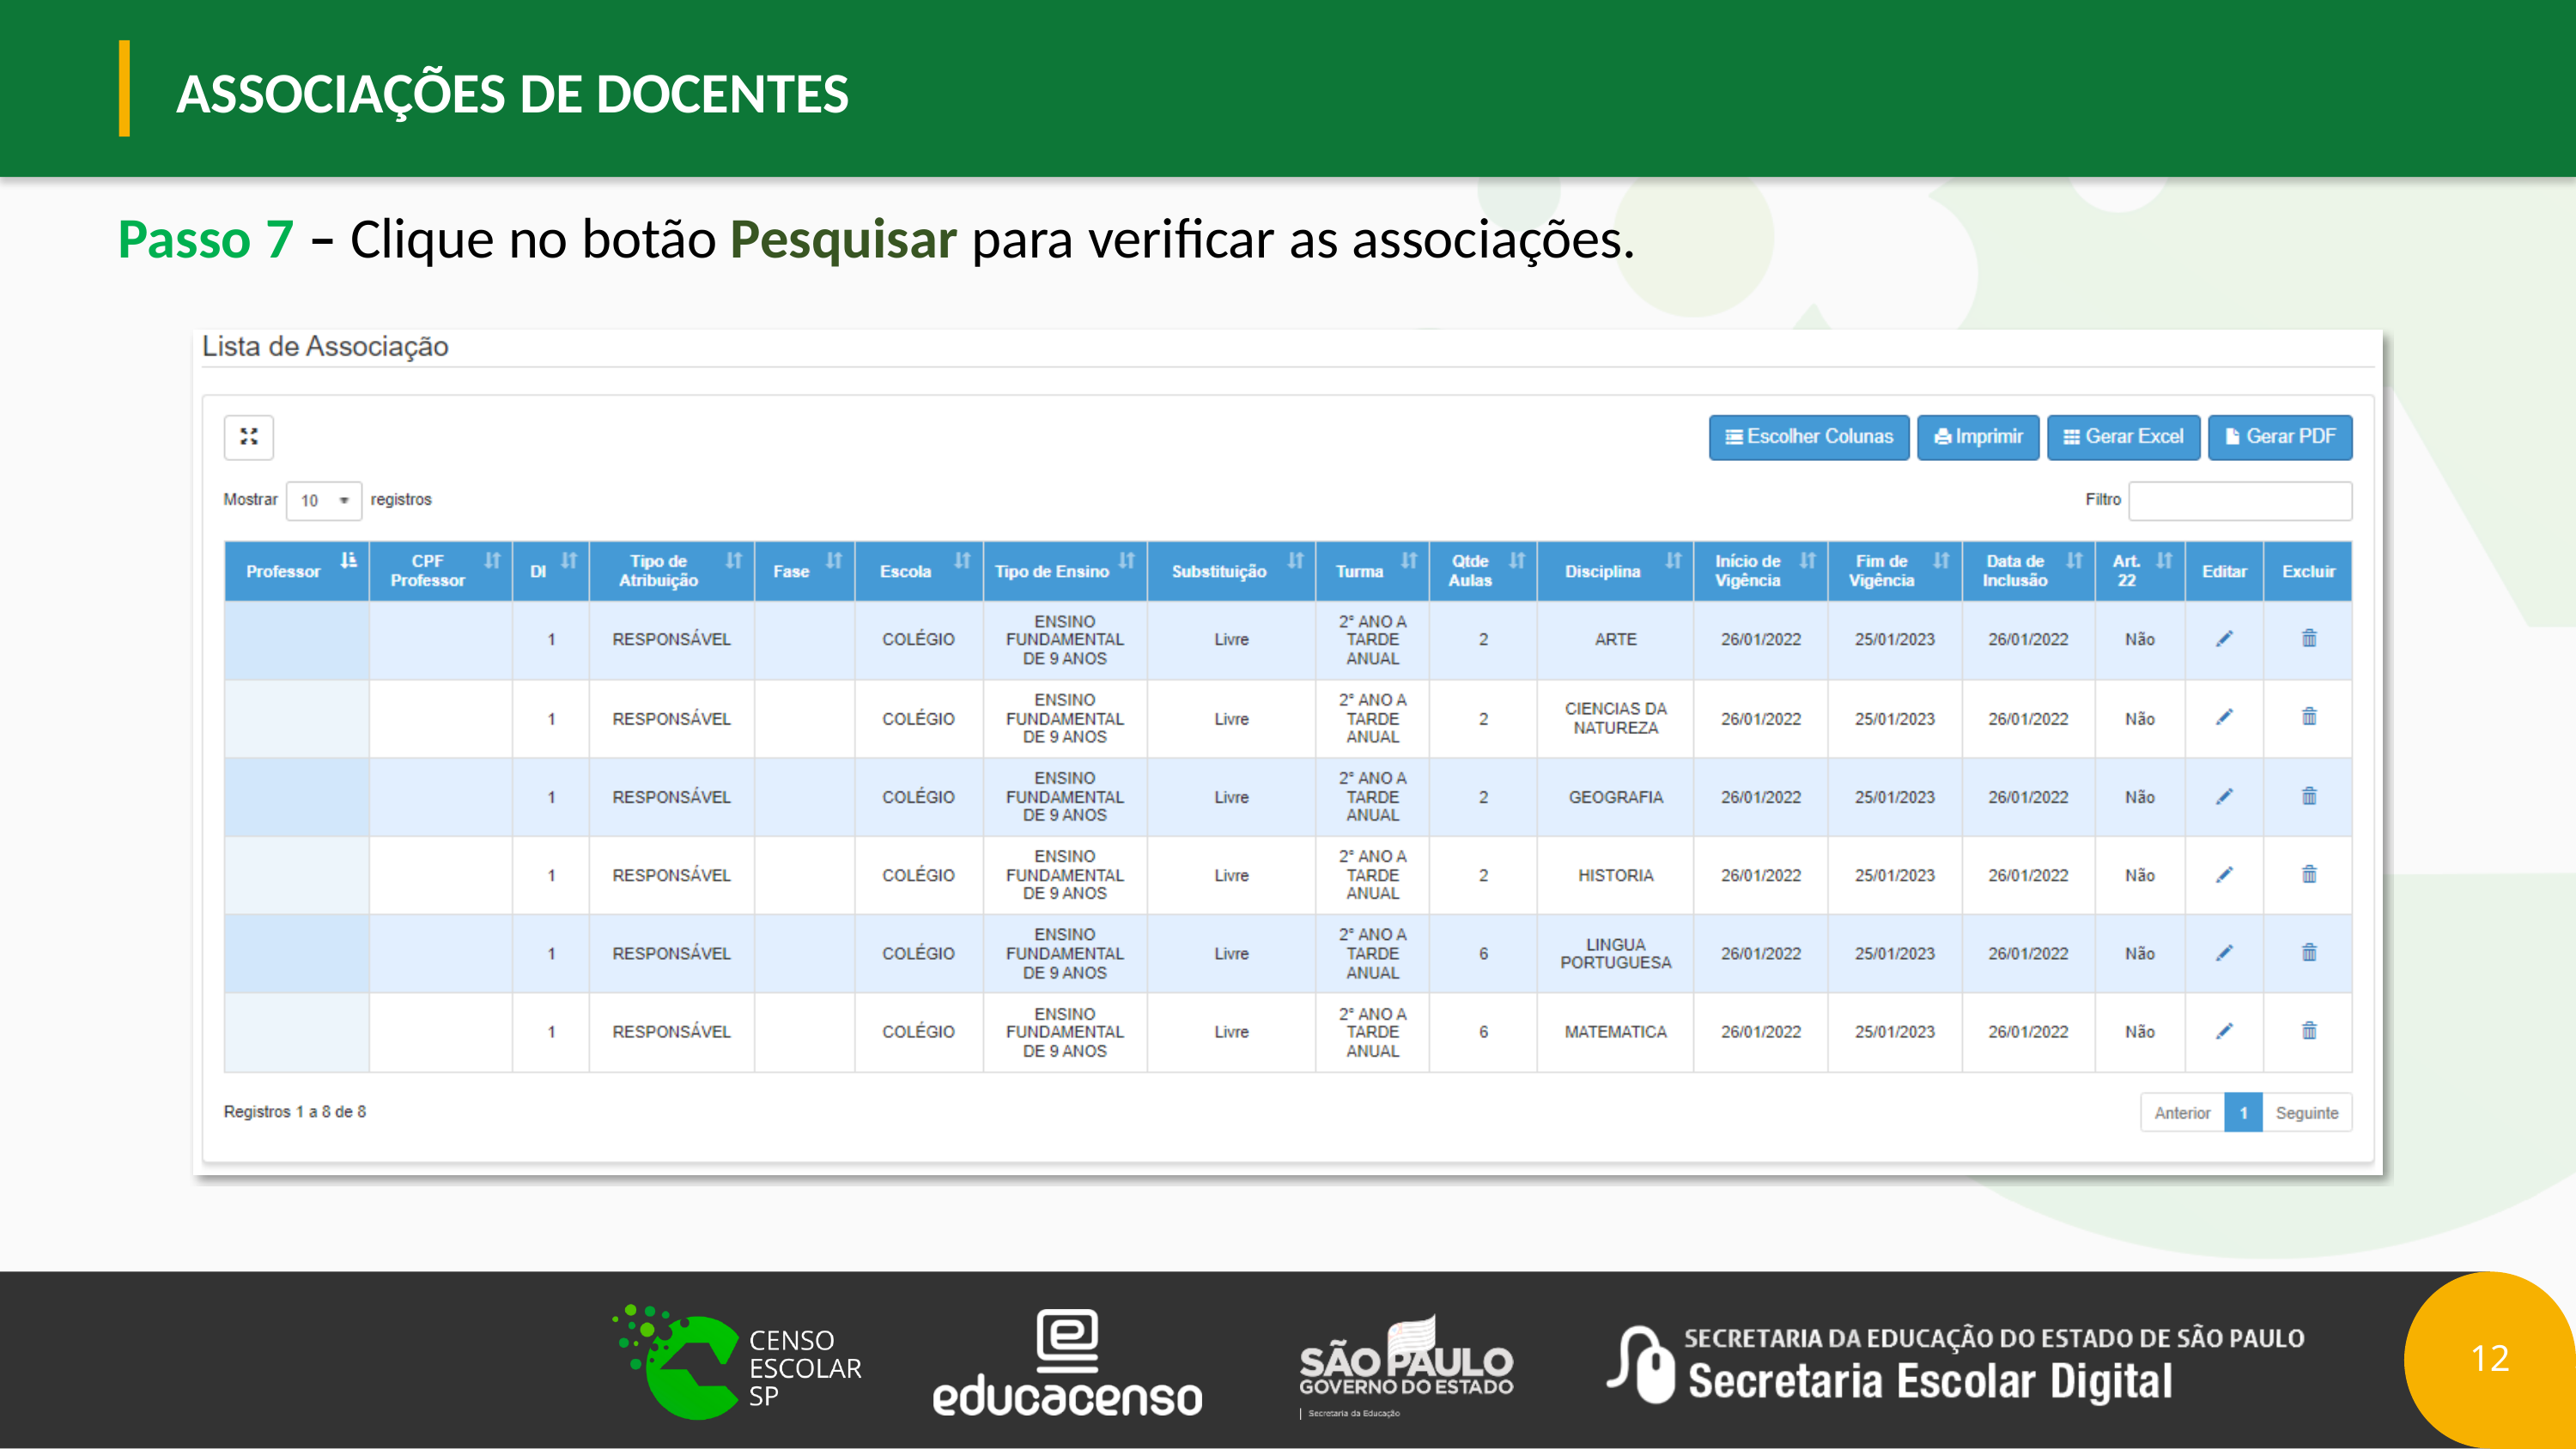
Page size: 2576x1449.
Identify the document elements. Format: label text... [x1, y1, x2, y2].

text_box ASSOCIAÇÕES DE DOCENTES [163, 49, 2439, 131]
picture [193, 329, 2383, 1176]
text_box Passo 7 – Clique no botão Pesquisar para verificar as associações. [116, 199, 2460, 270]
picture [601, 1293, 870, 1437]
slide_number 12 [2403, 1334, 2576, 1386]
